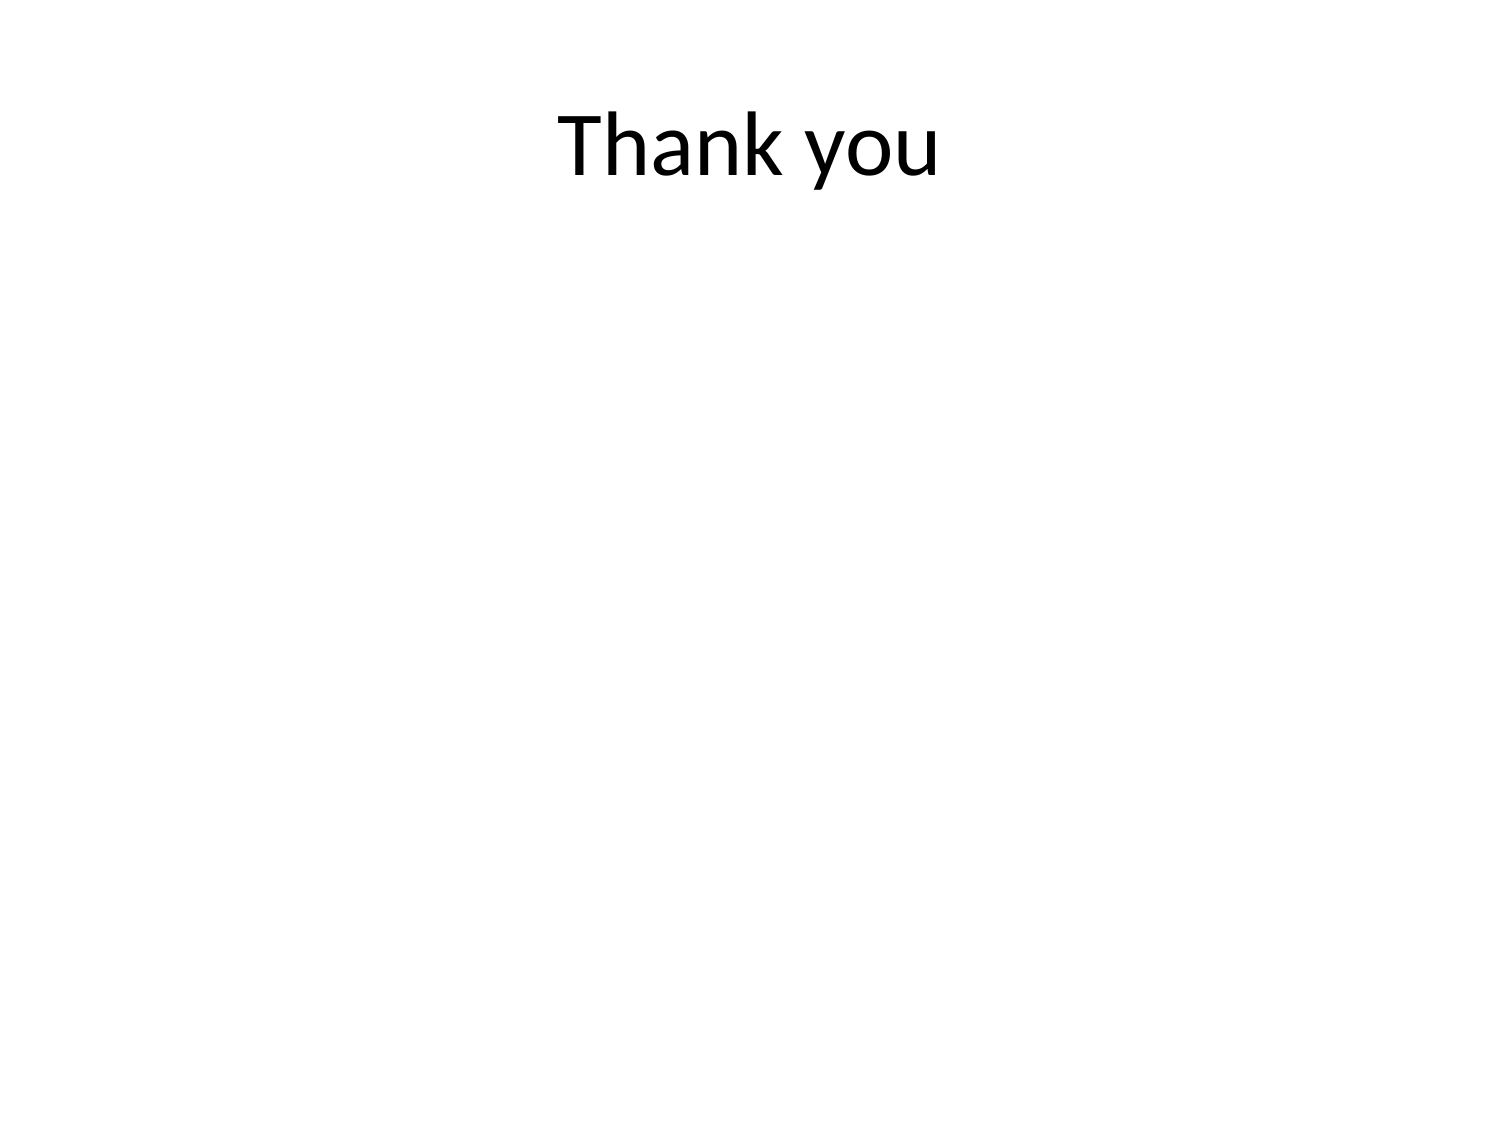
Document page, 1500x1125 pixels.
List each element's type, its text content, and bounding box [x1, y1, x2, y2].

title Thank you [75, 45, 1425, 233]
